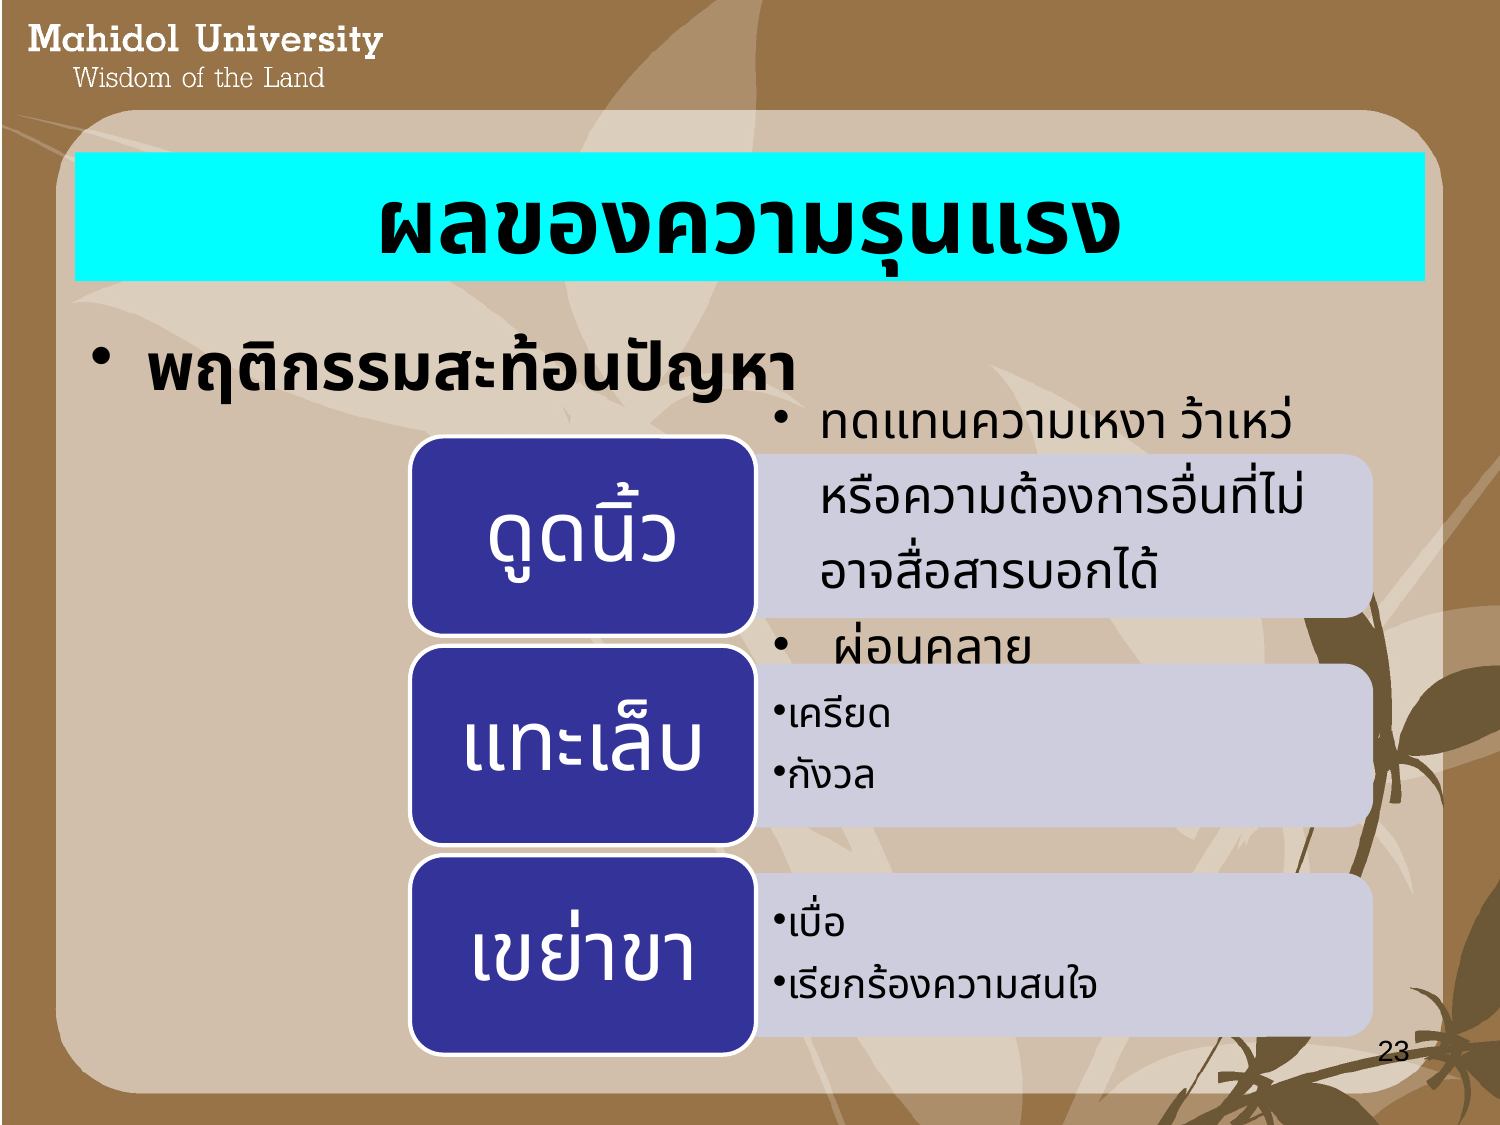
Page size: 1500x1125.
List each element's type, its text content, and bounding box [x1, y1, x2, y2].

list พฤติกรรมสะท้อนปัญหา [74, 316, 1426, 1006]
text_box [409, 436, 1372, 1055]
picture [0, 0, 1500, 1125]
slide_number 23 [1074, 1024, 1426, 1103]
title ผลของความรุนแรง [74, 152, 1426, 282]
